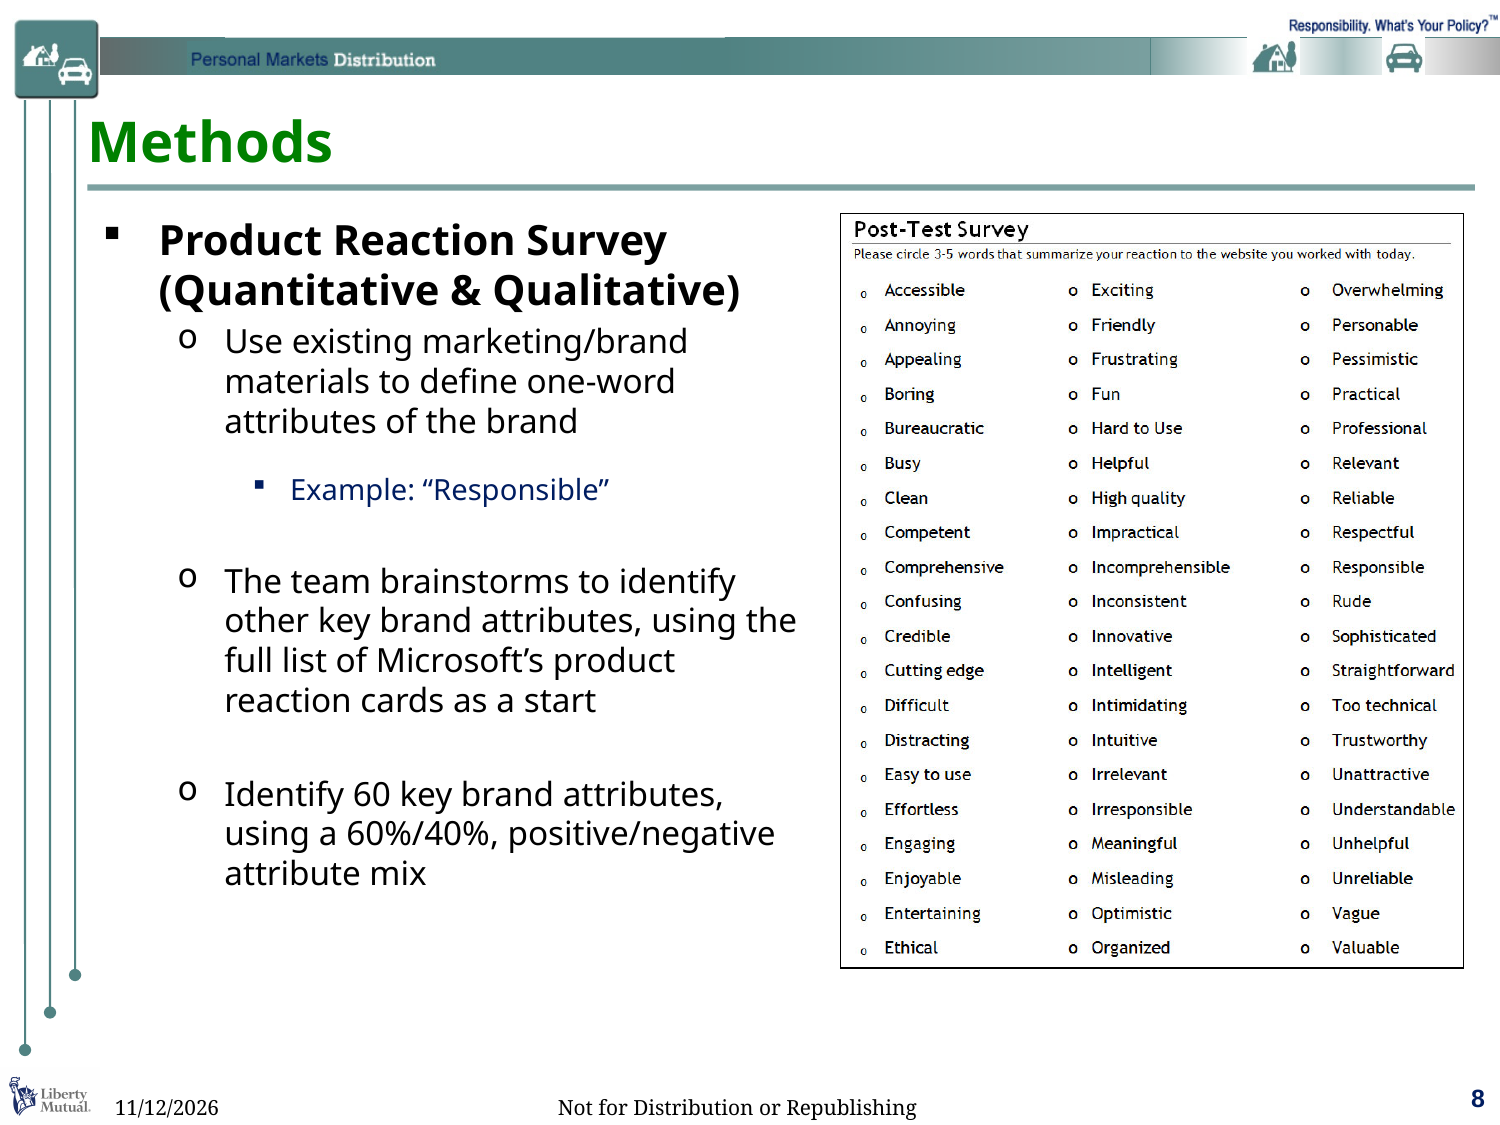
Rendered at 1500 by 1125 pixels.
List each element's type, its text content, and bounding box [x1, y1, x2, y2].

picture [1287, 12, 1500, 36]
picture [1247, 37, 1300, 79]
picture [840, 213, 1463, 968]
list Product Reaction Survey (Quantitative & Qualitative) Use existing marketing/brand materials to define one-word attributes of the brand Example: “Responsible” The team brainstorms to identify other key brand attributes, using the full list of Microsoft’s product reaction cards as a start Identify 60 key brand attributes, using a 60%/40%, positive/negative attribute mix [87, 206, 818, 1082]
picture [187, 41, 681, 75]
picture [1382, 37, 1425, 77]
title Methods [87, 105, 1475, 206]
picture [0, 1067, 100, 1125]
picture [12, 18, 100, 100]
slide_number 8 [1187, 1074, 1500, 1103]
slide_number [99, 1087, 399, 1116]
footer Not for Distribution or Republishing [399, 1087, 1075, 1125]
